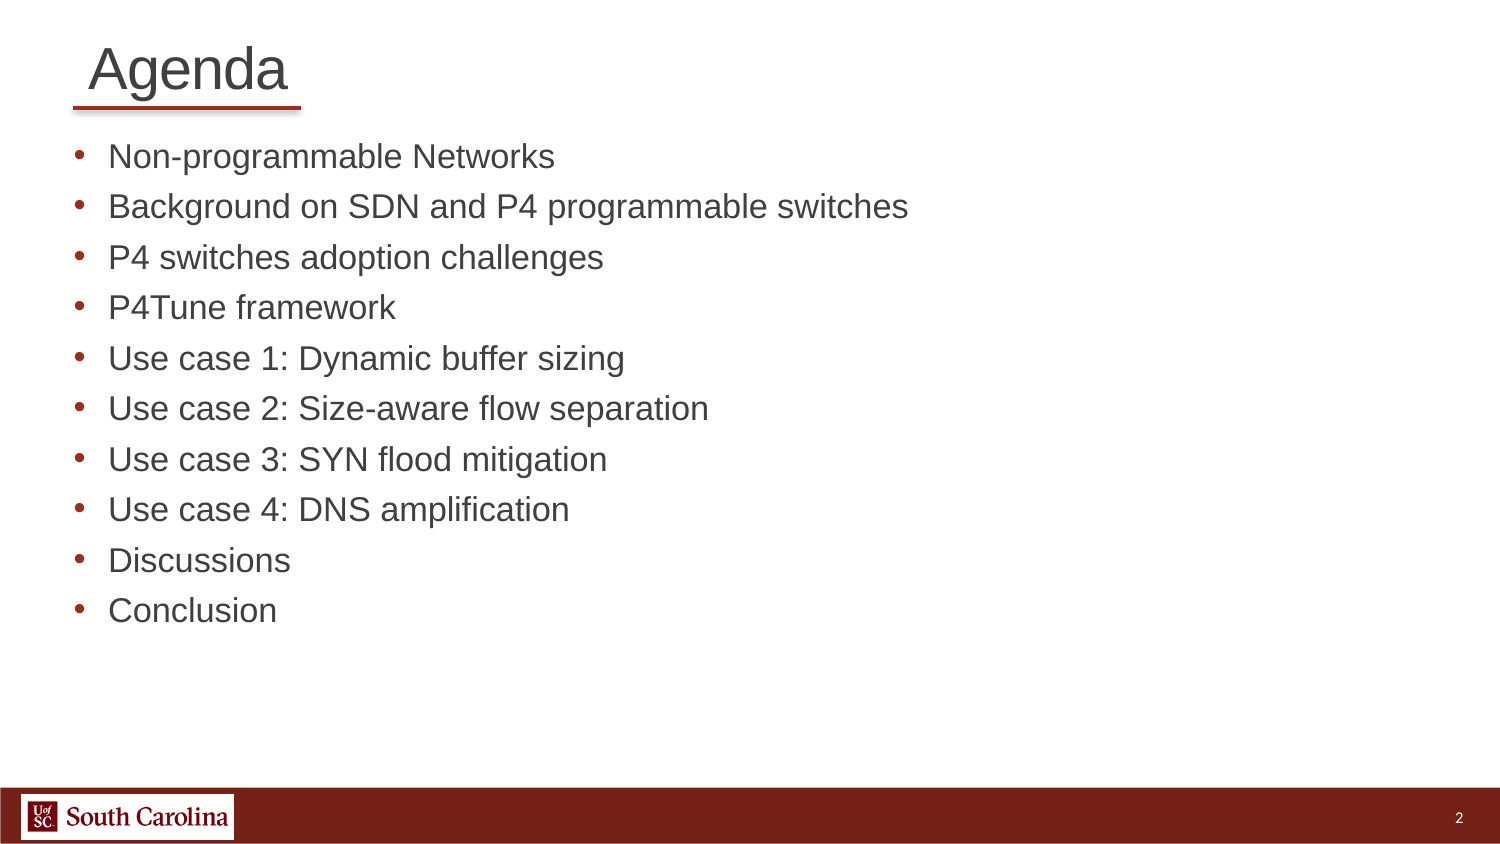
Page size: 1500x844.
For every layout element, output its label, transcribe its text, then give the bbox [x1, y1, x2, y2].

picture [21, 794, 234, 841]
list Non-programmable Networks Background on SDN and P4 programmable switches P4 switches adoption challenges P4Tune framework Use case 1: Dynamic buffer sizing Use case 2: Size-aware flow separation Use case 3: SYN flood mitigation Use case 4: DNS amplification Discussions Conclusion [73, 126, 1425, 718]
slide_number 2 [1316, 794, 1479, 840]
title Agenda [73, 0, 1425, 110]
